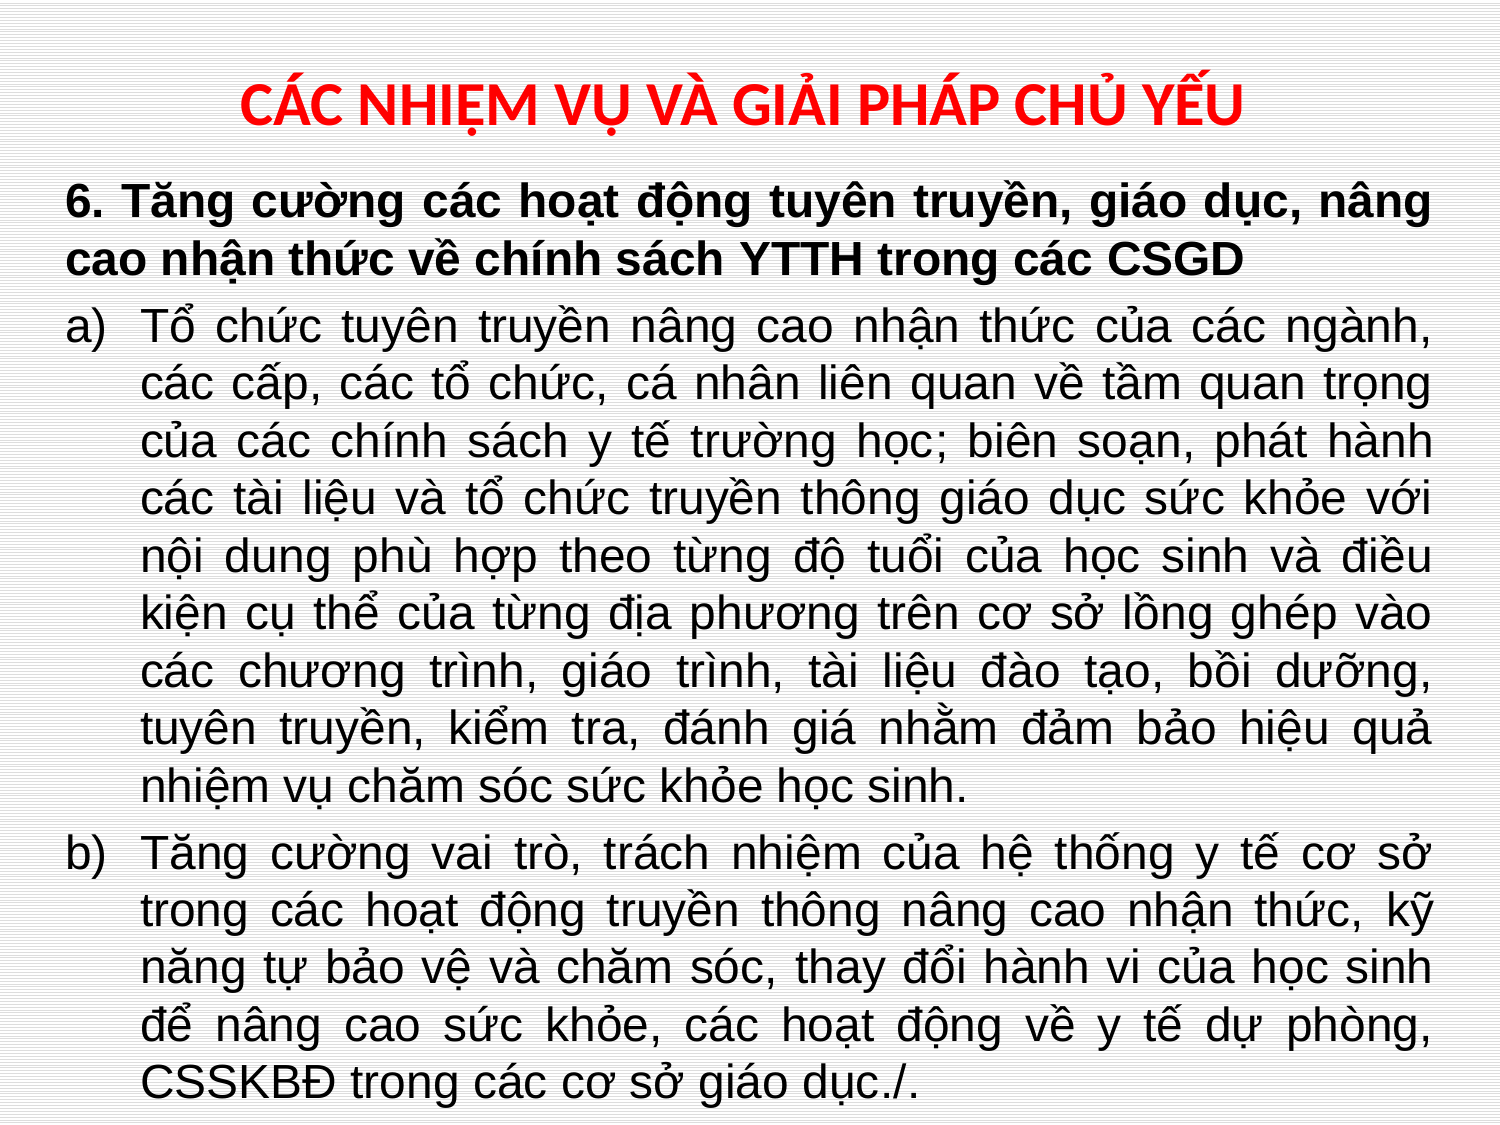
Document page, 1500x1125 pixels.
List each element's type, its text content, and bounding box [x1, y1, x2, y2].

list 6. Tăng cường các hoạt động tuyên truyền, giáo dục, nâng cao nhận thức về chính sách YTTH trong các CSGD Tổ chức tuyên truyền nâng cao nhận thức của các ngành, các cấp, các tổ chức, cá nhân liên quan về tầm quan trọng của các chính sách y tế trường học; biên soạn, phát hành các tài liệu và tổ chức truyền thông giáo dục sức khỏe với nội dung phù hợp theo từng độ tuổi của học sinh và điều kiện cụ thể của từng địa phương trên cơ sở lồng ghép vào các chương trình, giáo trình, tài liệu đào tạo, bồi dưỡng, tuyên truyền, kiểm tra, đánh giá nhằm đảm bảo hiệu quả nhiệm vụ chăm sóc sức khỏe học sinh. Tăng cường vai trò, trách nhiệm của hệ thống y tế cơ sở trong các hoạt động truyền thông nâng cao nhận thức, kỹ năng tự bảo vệ và chăm sóc, thay đổi hành vi của học sinh để nâng cao sức khỏe, các hoạt động về y tế dự phòng, CSSKBĐ trong các cơ sở giáo dục./. [50, 162, 1450, 875]
title CÁC NHIỆM VỤ VÀ GIẢI PHÁP CHỦ YẾU [37, 50, 1450, 150]
